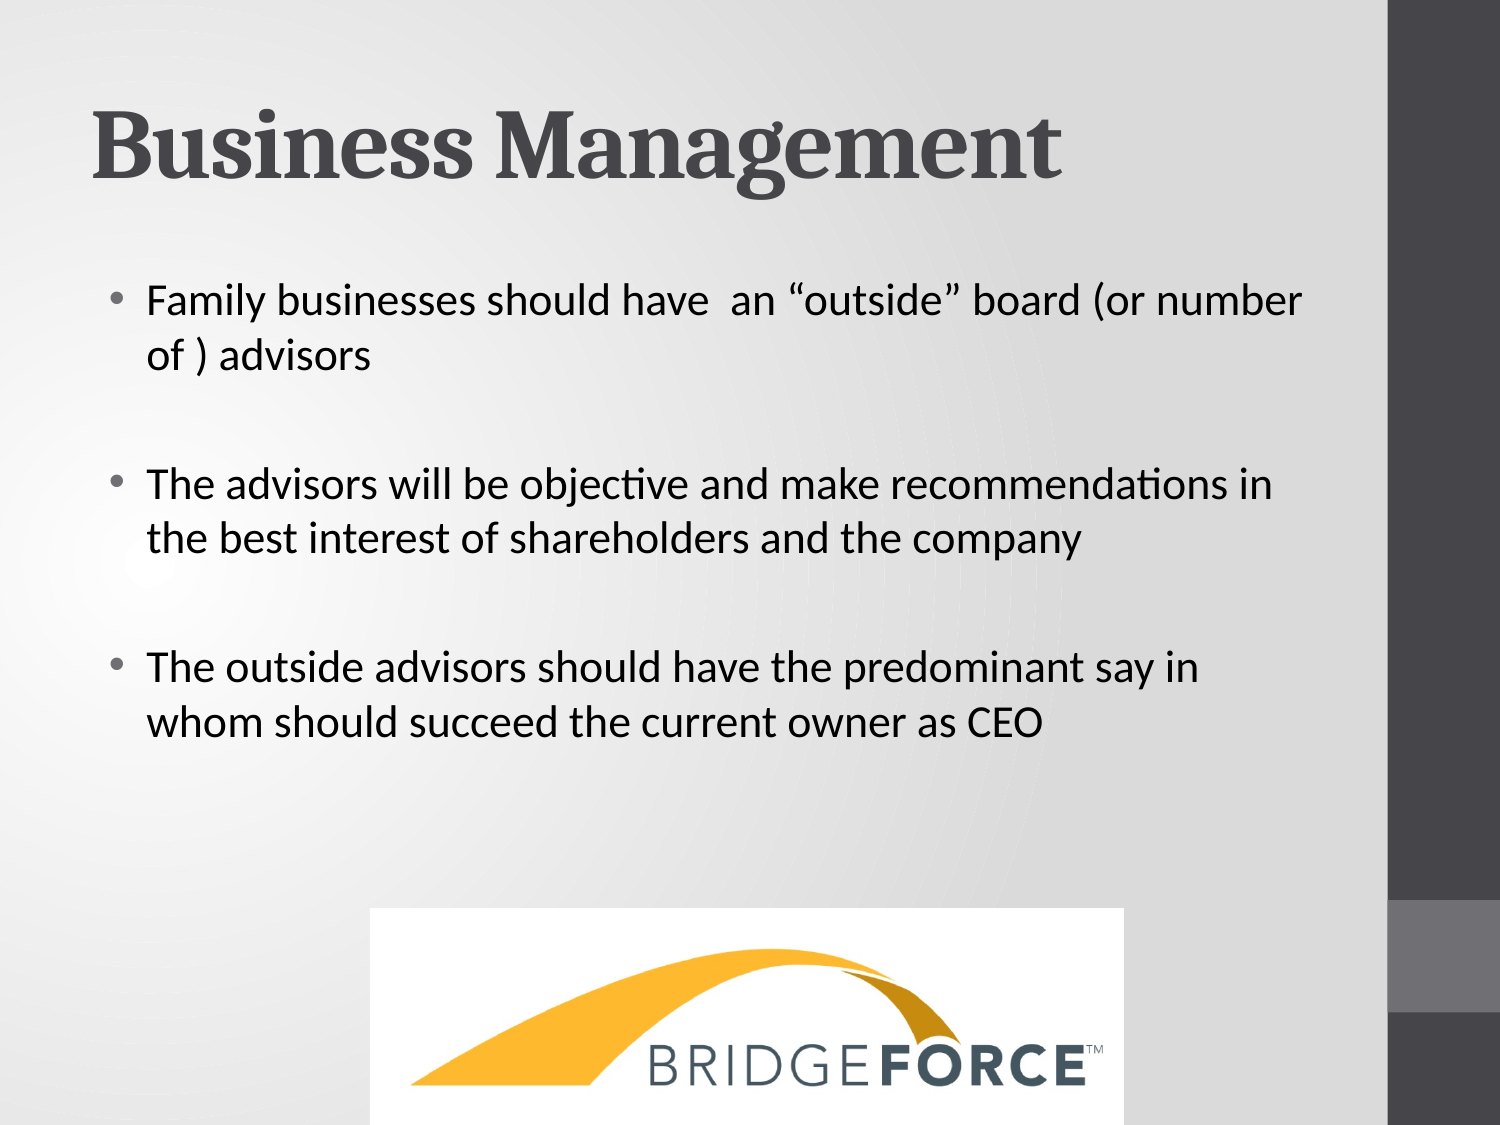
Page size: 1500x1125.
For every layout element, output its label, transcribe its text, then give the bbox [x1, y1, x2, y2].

picture [369, 1050, 1124, 1125]
list Family businesses should have an “outside” board (or number of ) advisors The advisors will be objective and make recommendations in the best interest of shareholders and the company The outside advisors should have the predominant say in whom should succeed the current owner as CEO [75, 262, 1325, 1050]
title Business Management [75, 45, 1325, 233]
